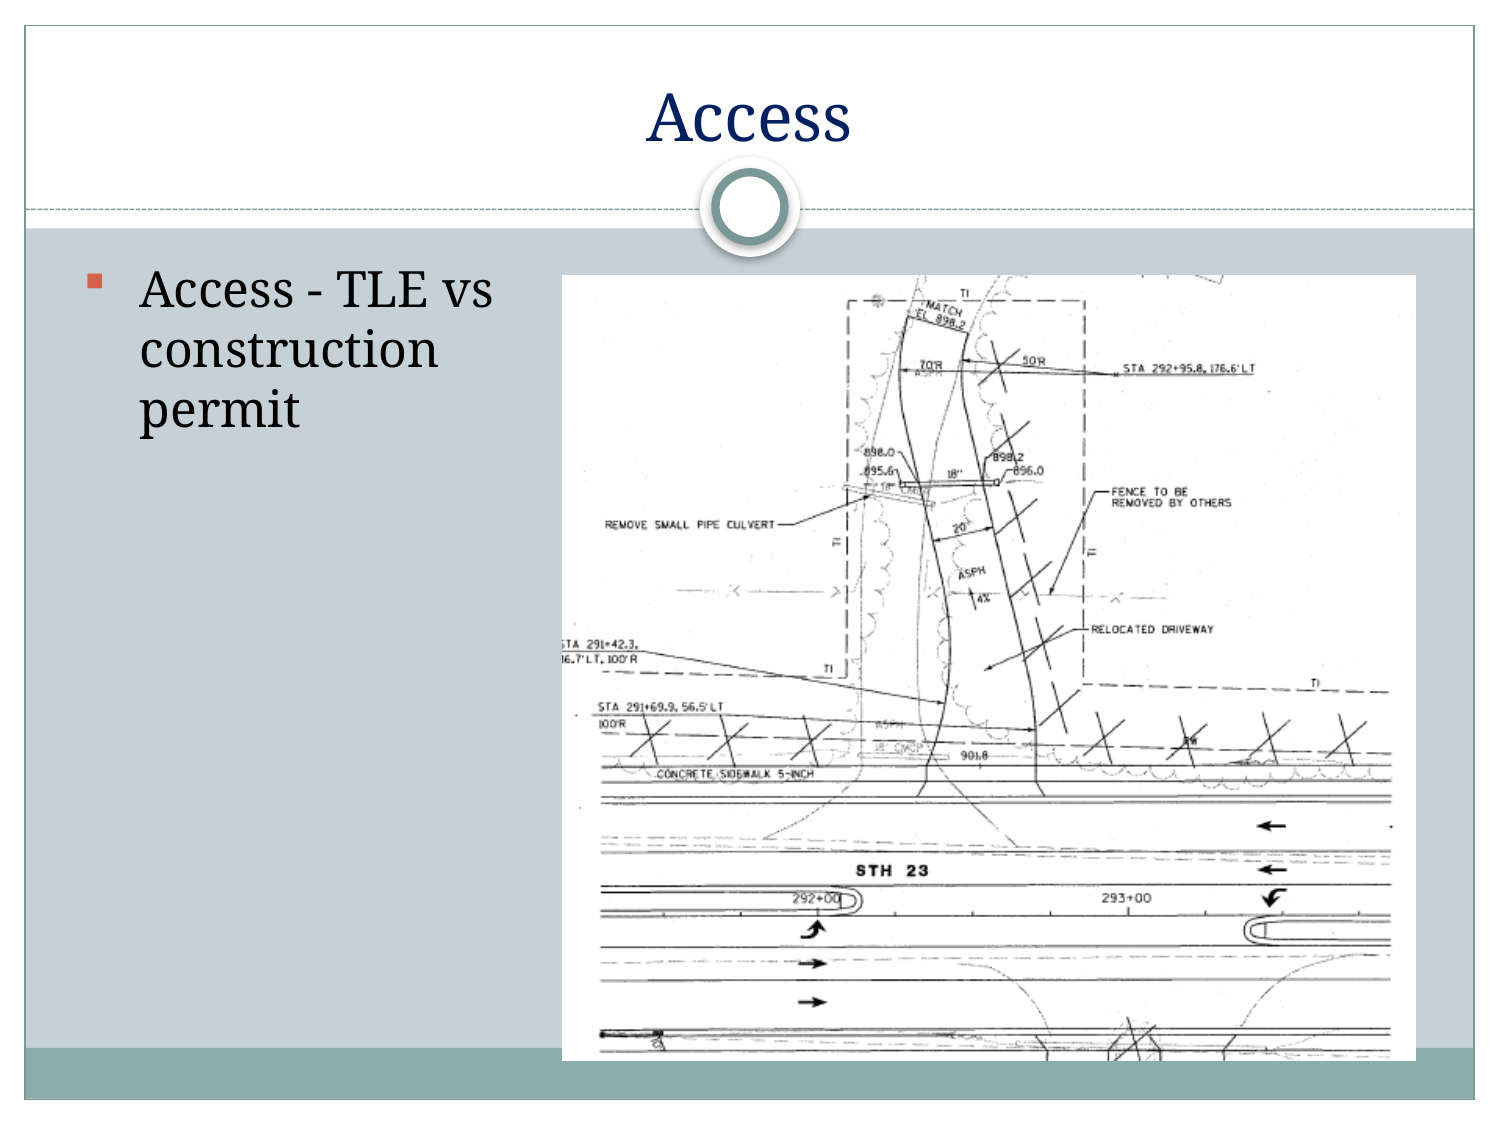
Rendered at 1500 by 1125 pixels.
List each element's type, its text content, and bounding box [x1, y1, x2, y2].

picture [554, 274, 1417, 1061]
text_box Access - TLE vs construction permit [68, 249, 563, 445]
title Access [49, 37, 1450, 162]
